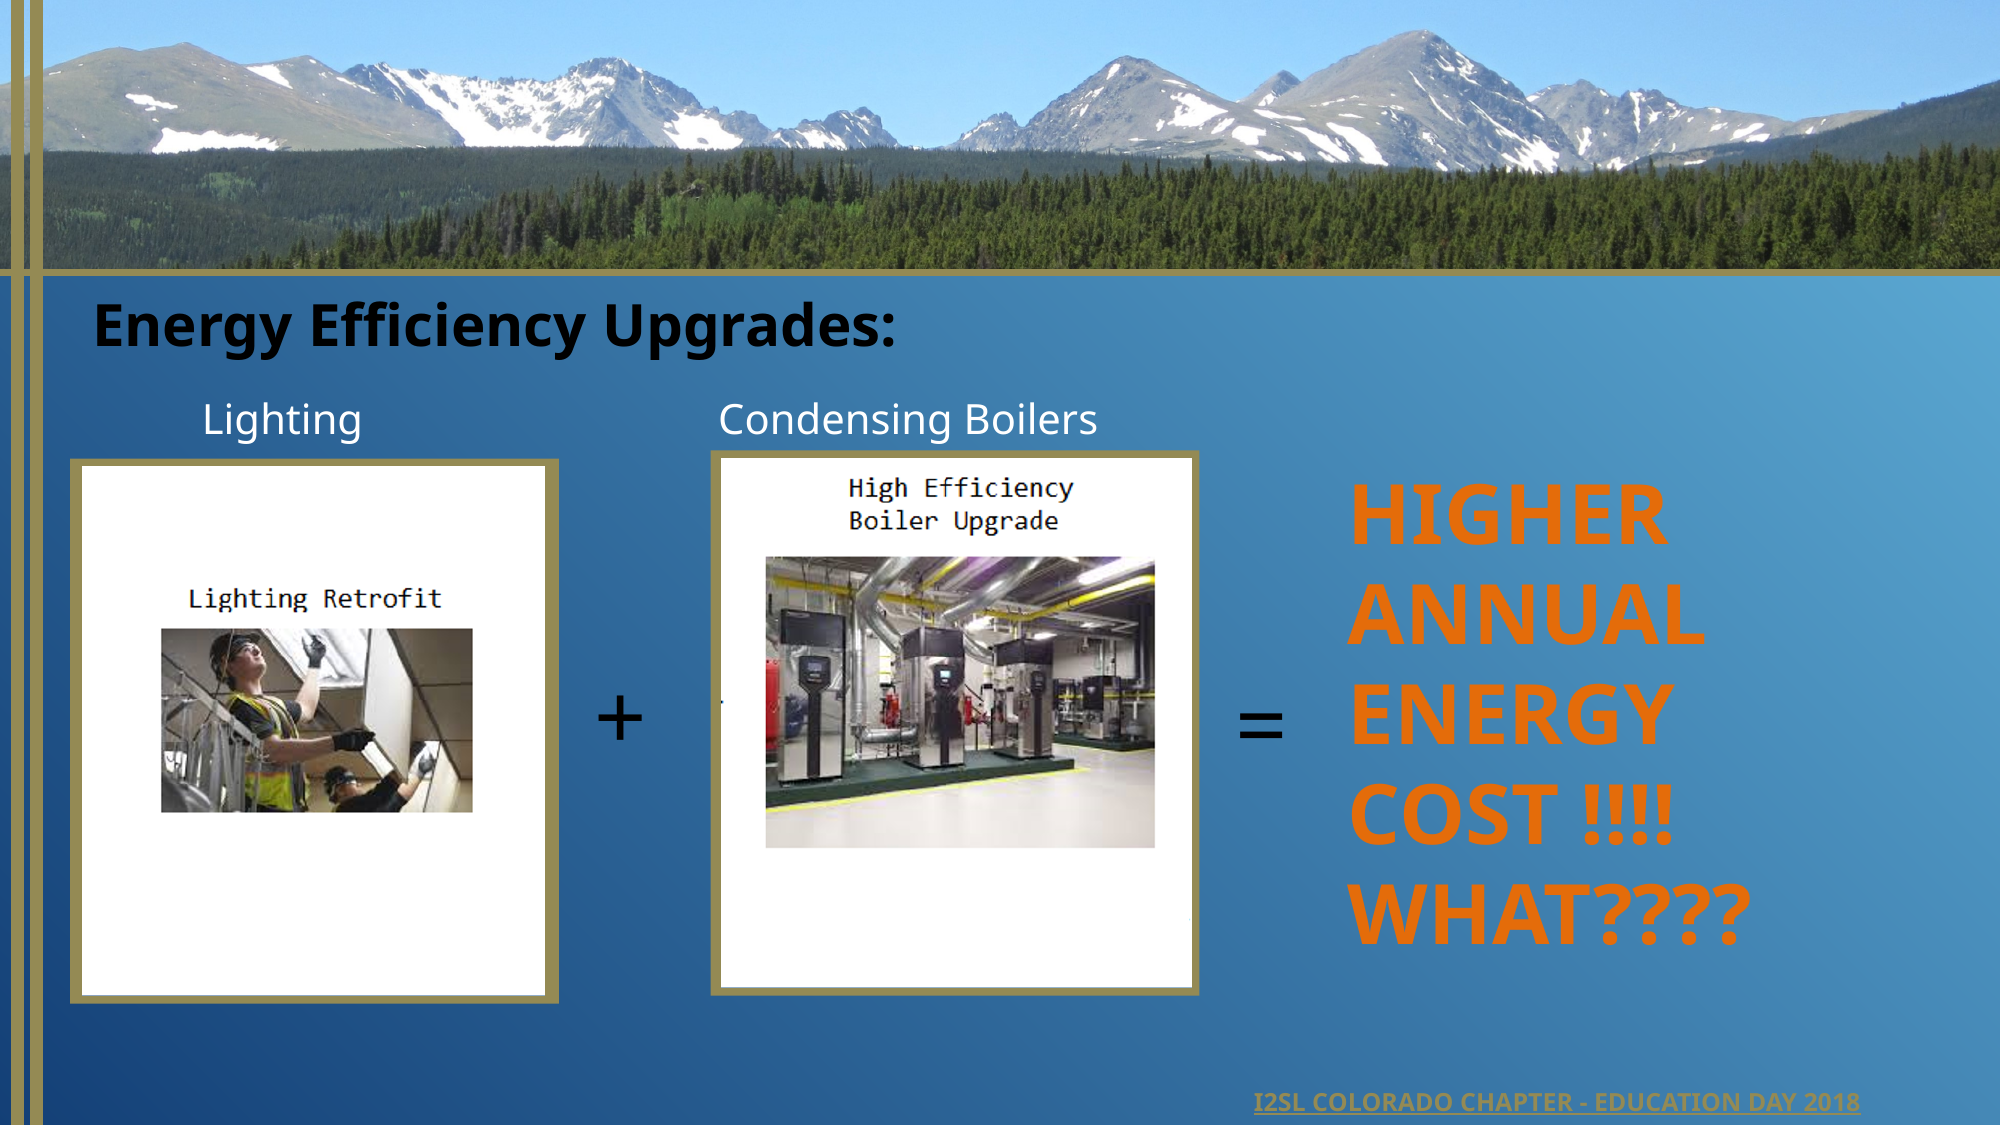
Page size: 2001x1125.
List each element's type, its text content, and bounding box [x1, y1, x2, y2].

text_box + [579, 651, 685, 777]
text_box HIGHER ANNUAL ENERGY COST !!!! WHAT???? [1333, 453, 1877, 969]
picture [721, 458, 1192, 988]
text_box [70, 523, 559, 1004]
text_box Lighting Condensing Boilers [70, 377, 1913, 523]
text_box = [1220, 659, 1326, 785]
picture [37, 0, 2000, 270]
text_box Energy Efficiency Upgrades: [77, 280, 1448, 377]
text_box I2SL Colorado Chapter - Education Day 2018 [1206, 976, 2000, 1125]
text_box [710, 523, 1200, 996]
picture [0, 0, 17, 270]
picture [82, 466, 545, 996]
picture [18, 0, 36, 270]
